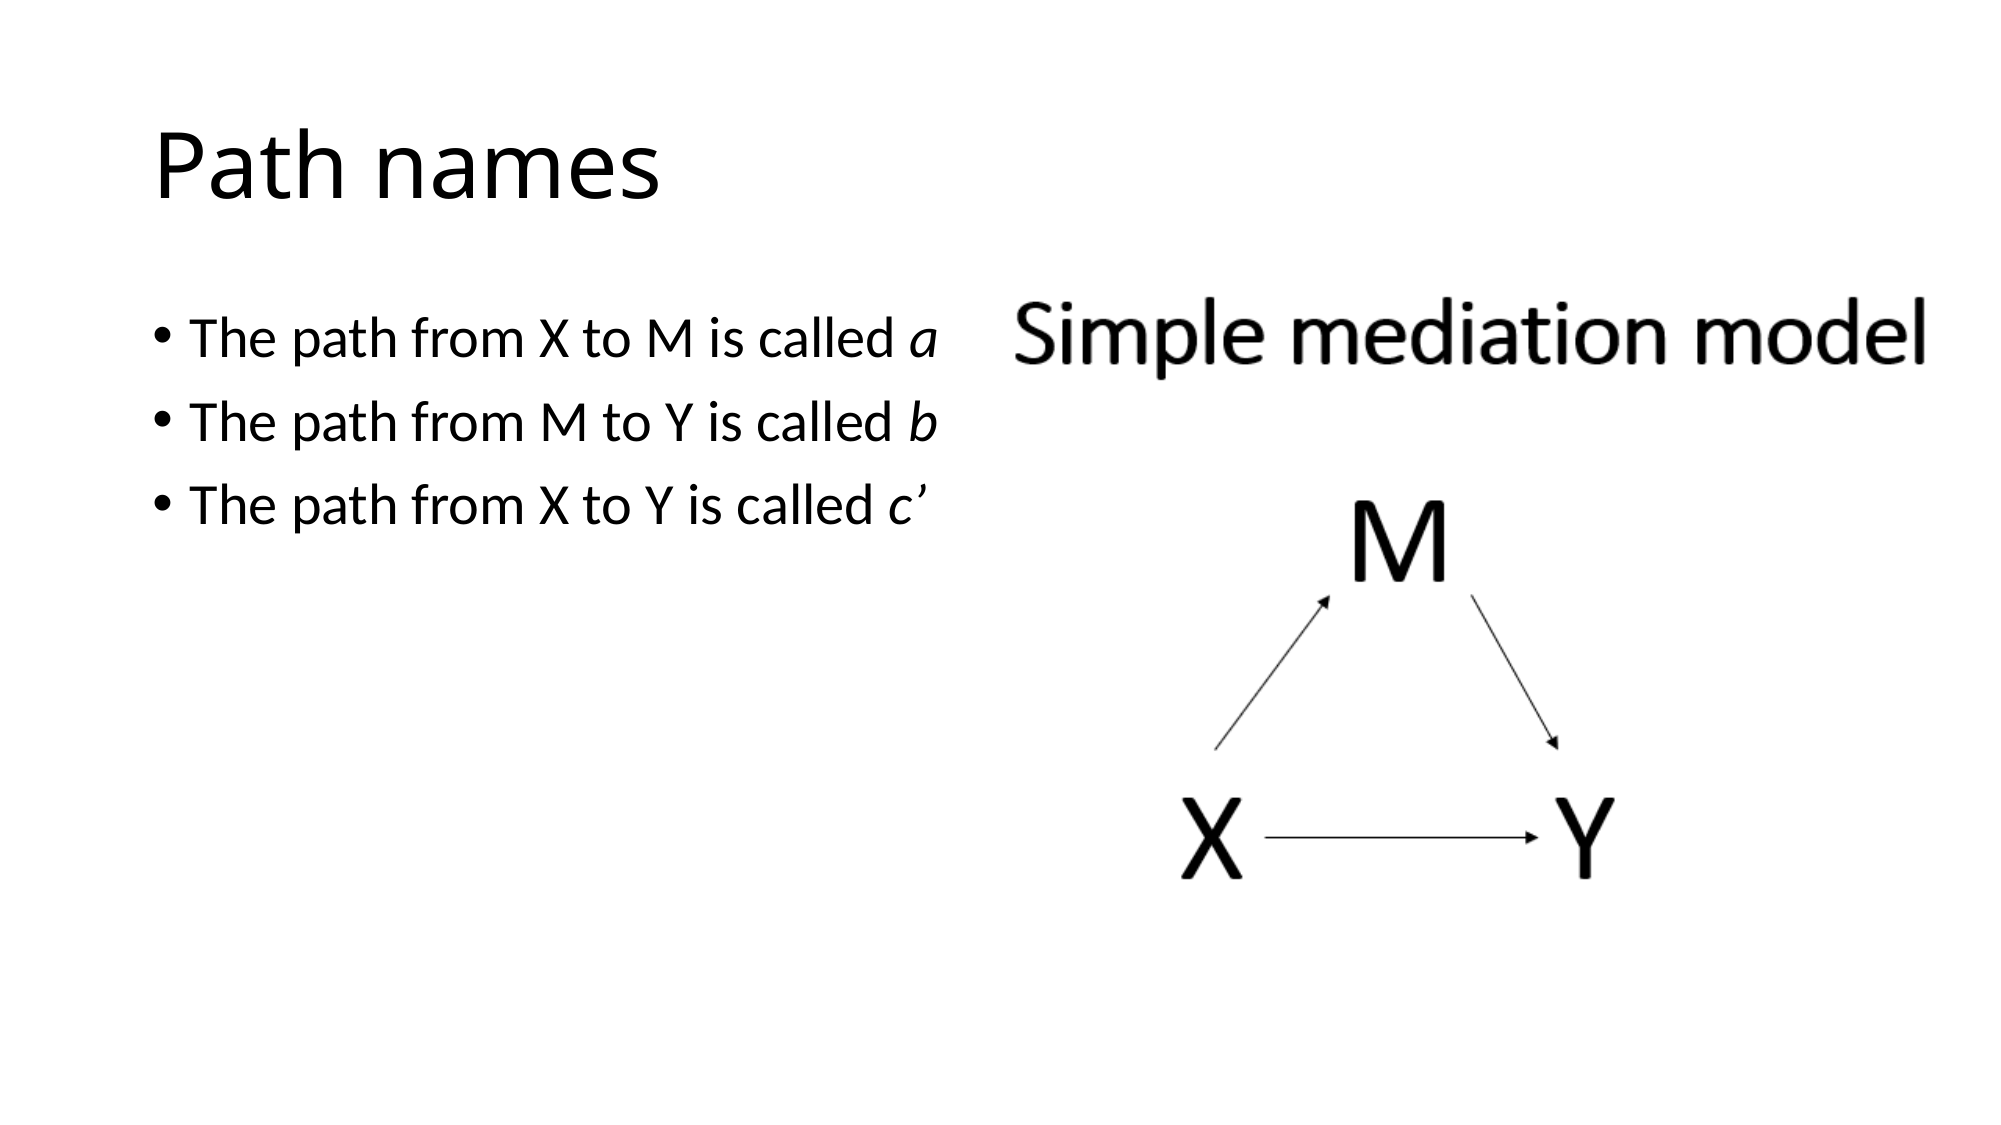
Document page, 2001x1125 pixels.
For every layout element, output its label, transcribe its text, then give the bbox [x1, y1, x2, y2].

picture [972, 277, 1962, 920]
title Path names [137, 59, 1863, 278]
list The path from X to M is called a The path from M to Y is called b The path from X to Y is called c’ [137, 299, 1863, 1014]
